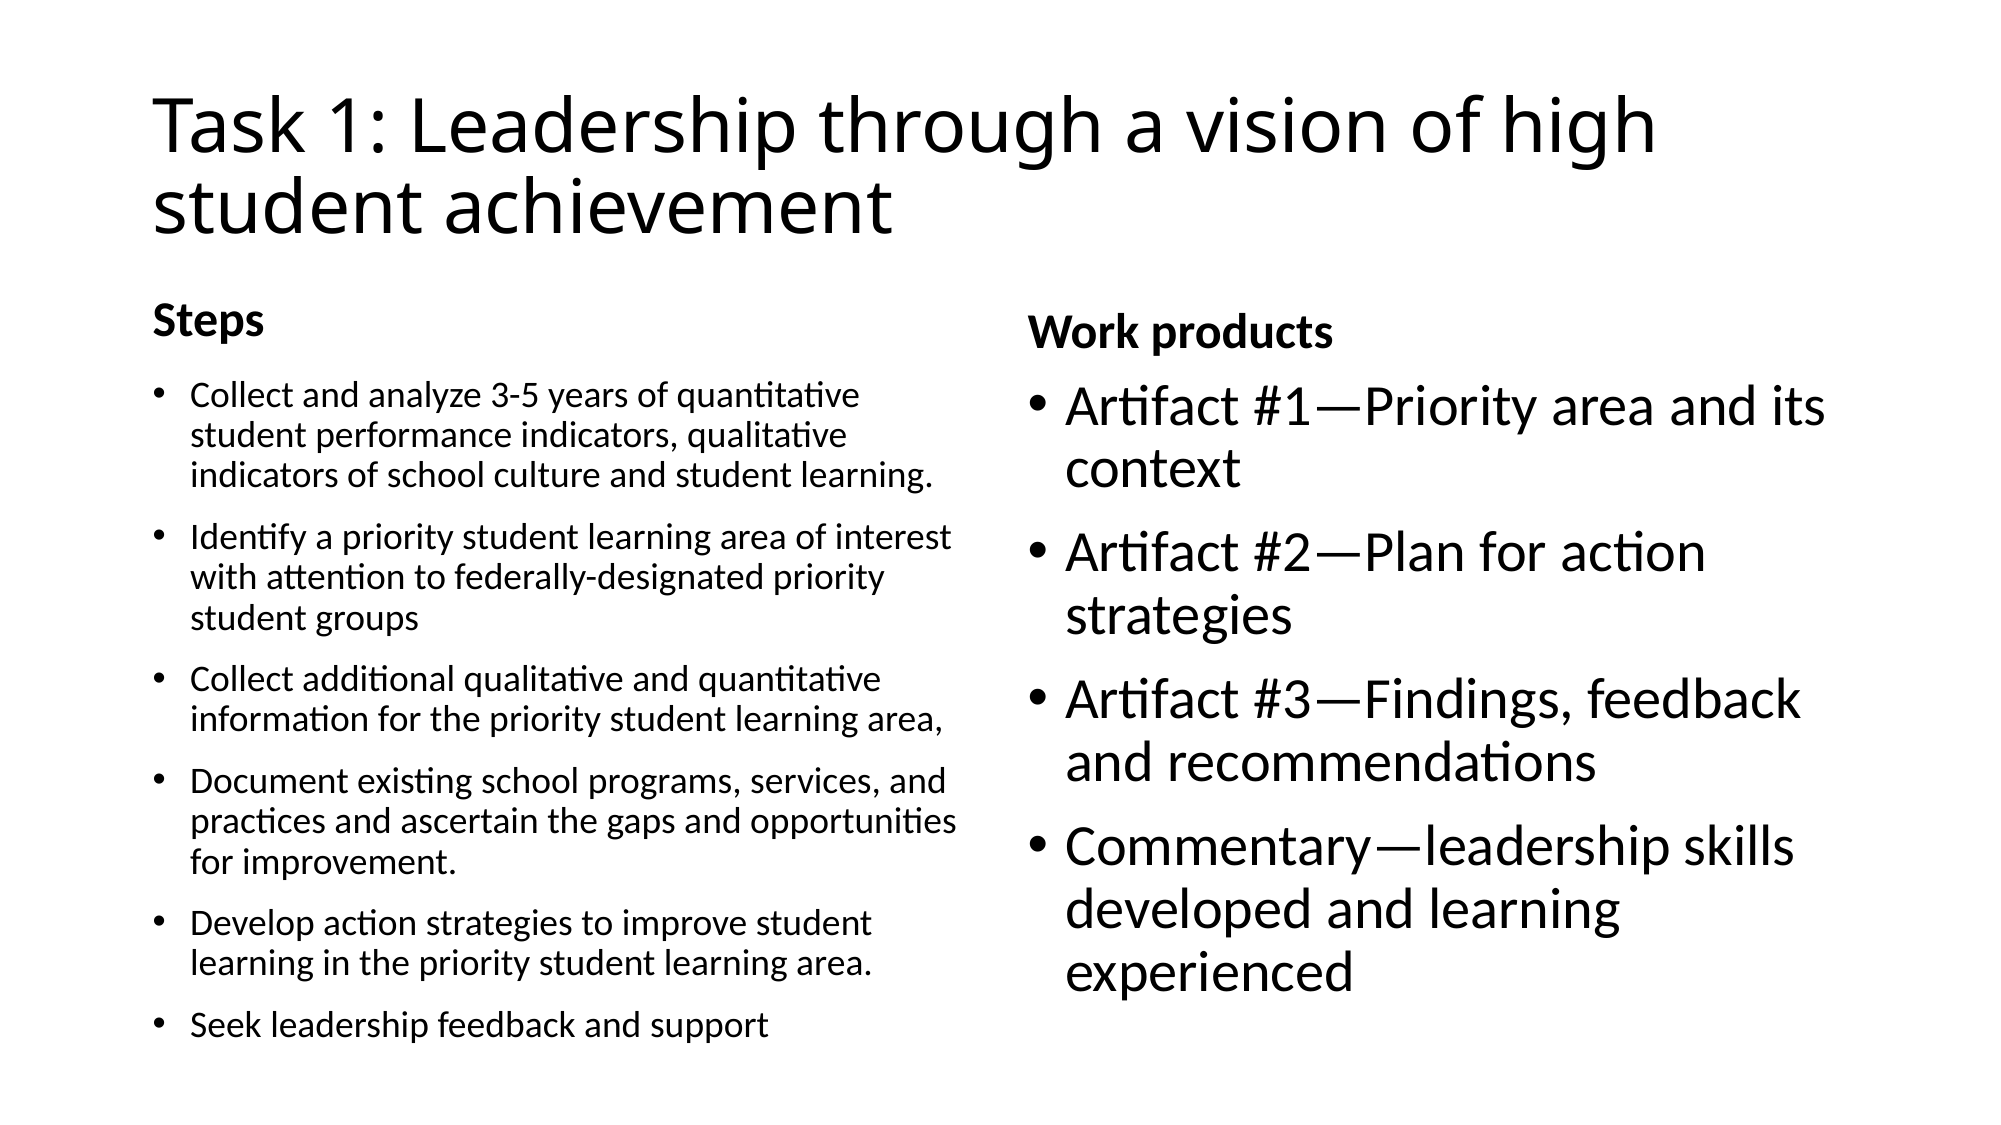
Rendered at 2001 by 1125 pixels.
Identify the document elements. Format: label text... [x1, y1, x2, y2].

list Steps [137, 275, 984, 356]
list Artifact #1—Priority area and its context Artifact #2—Plan for action strategies Artifact #3—Findings, feedback and recommendations Commentary—leadership skills developed and learning experienced [1012, 367, 1863, 1016]
list Collect and analyze 3-5 years of quantitative student performance indicators, qualitative indicators of school culture and student learning. Identify a priority student learning area of interest with attention to federally-designated priority student groups Collect additional qualitative and quantitative information for the priority student learning area, Document existing school programs, services, and practices and ascertain the gaps and opportunities for improvement. Develop action strategies to improve student learning in the priority student learning area. Seek leadership feedback and support [137, 367, 984, 1016]
title Task 1: Leadership through a vision of high student achievement [137, 59, 1863, 278]
list Work products [1012, 275, 1863, 367]
